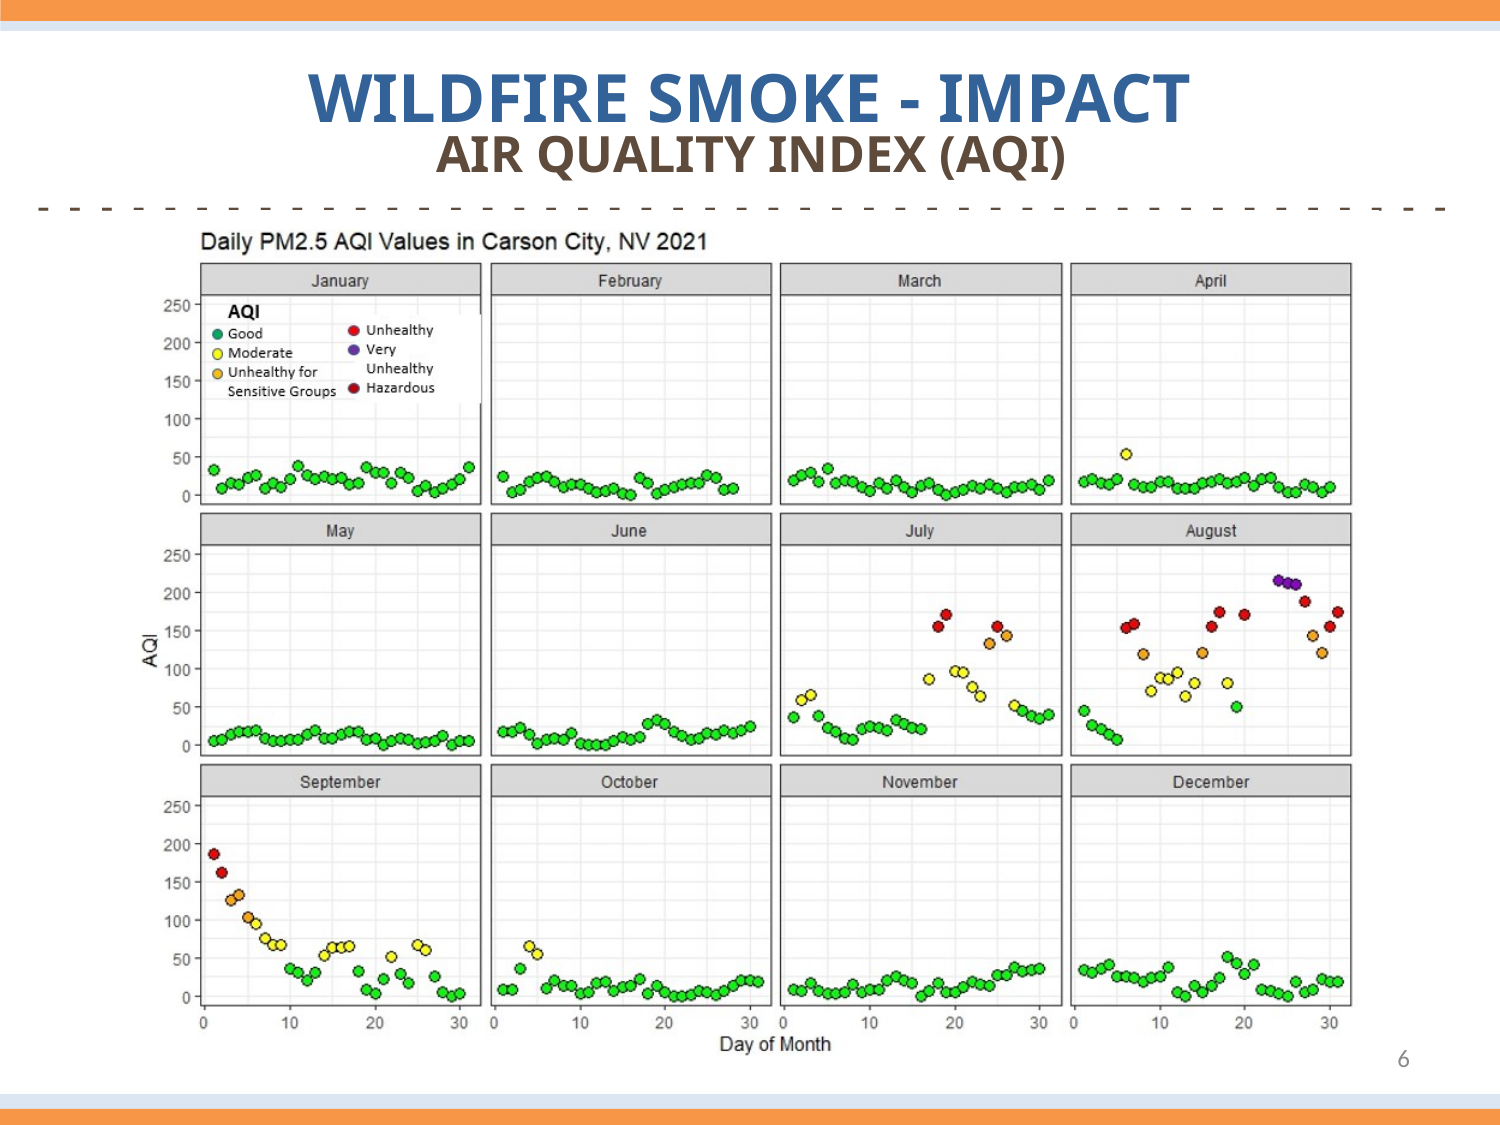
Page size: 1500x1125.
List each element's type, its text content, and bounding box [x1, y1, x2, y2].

text_box Air Quality Index (AQI) [1, 144, 1500, 172]
text_box Wildfire Smoke - Impact [0, 48, 1500, 144]
text_box - - - - - - - - - - - - - - - - - - - - - - - - - - - - - - - - - - - - - - - - - - - - - [1, 172, 1500, 313]
picture [121, 210, 1379, 1076]
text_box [0, 1093, 1500, 1125]
slide_number 6 [1074, 1027, 1425, 1088]
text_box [0, 0, 1500, 32]
